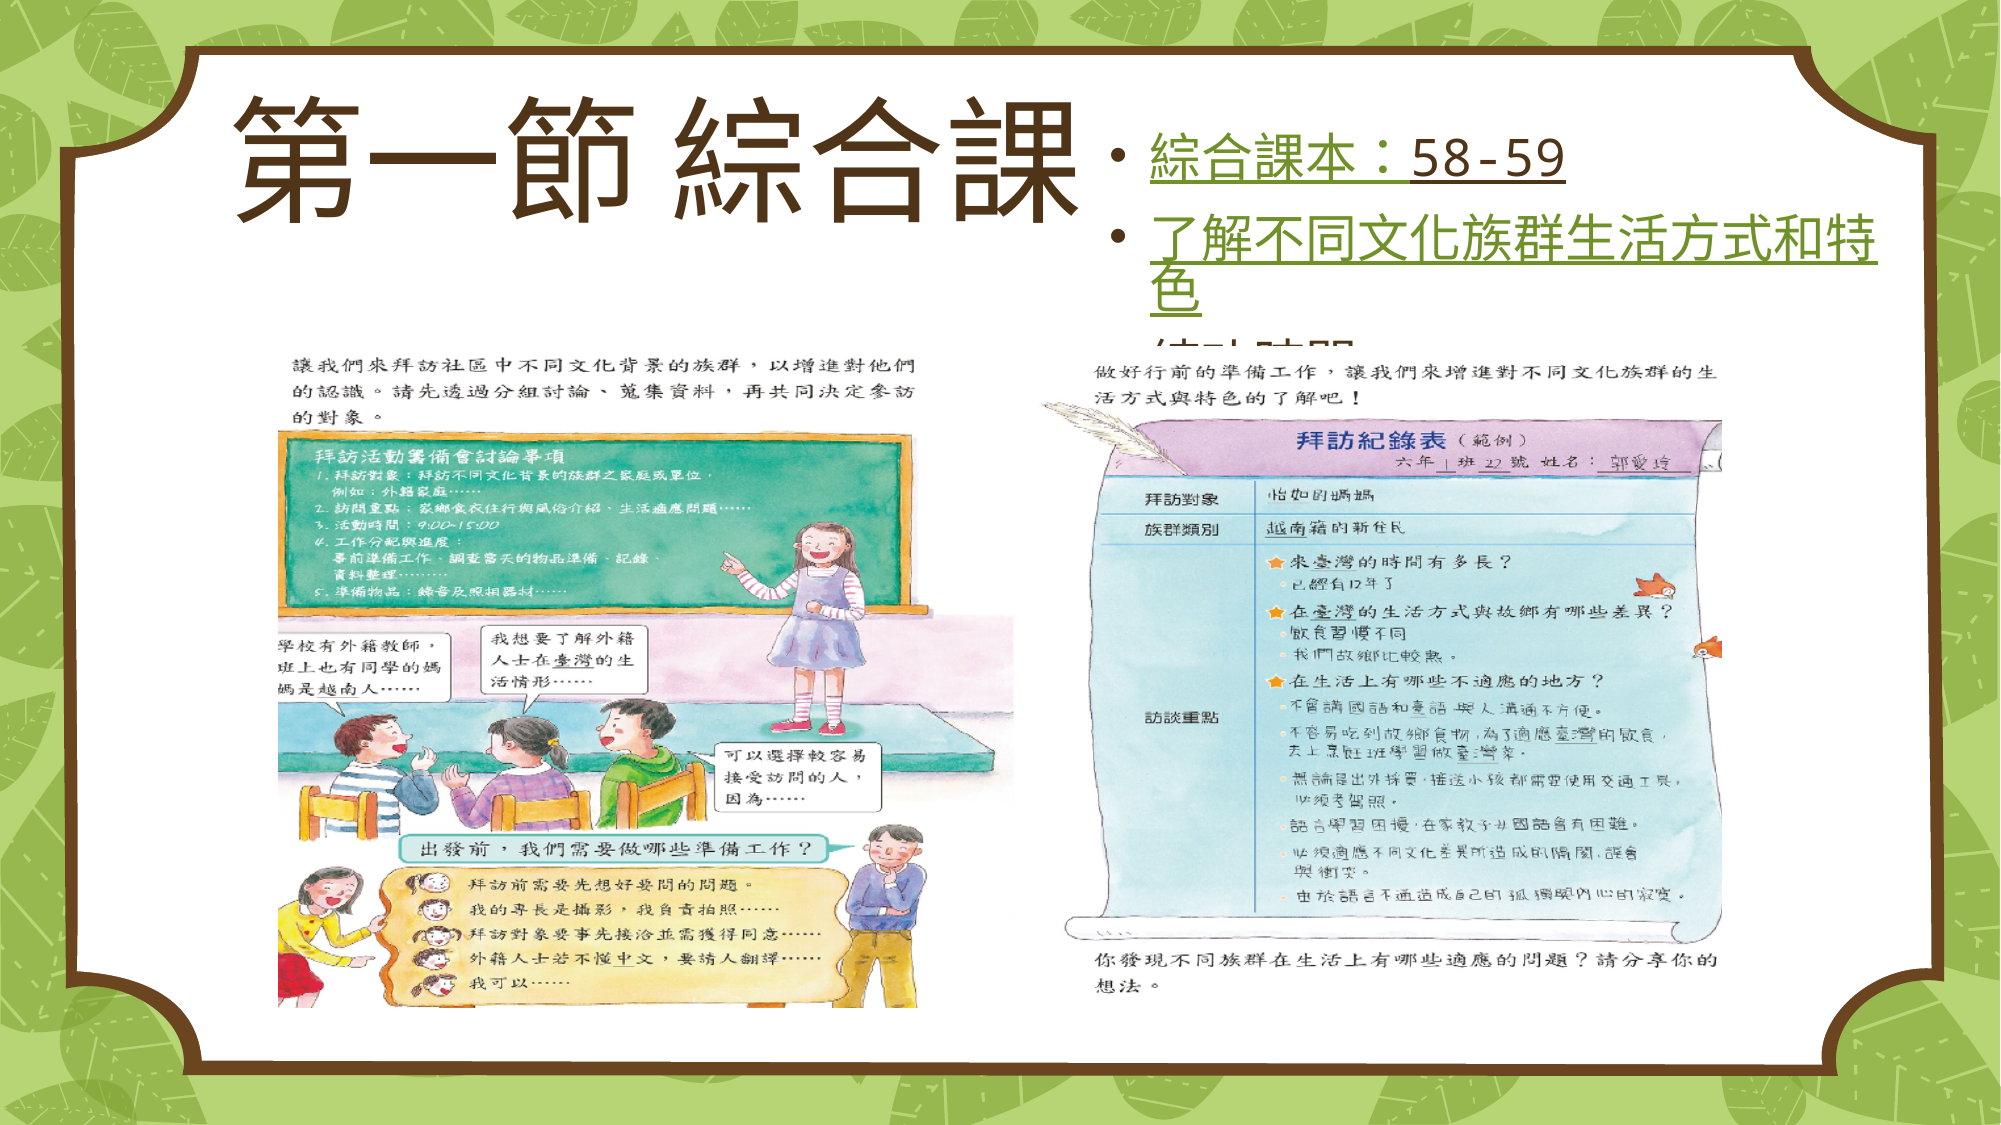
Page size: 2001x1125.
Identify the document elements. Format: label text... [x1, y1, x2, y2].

title 第一節 綜合課 [212, 74, 1788, 250]
picture [278, 346, 1722, 1008]
list 綜合課本：58-59 了解不同文化族群生活方式和特色 練功時間 [1094, 116, 1927, 353]
